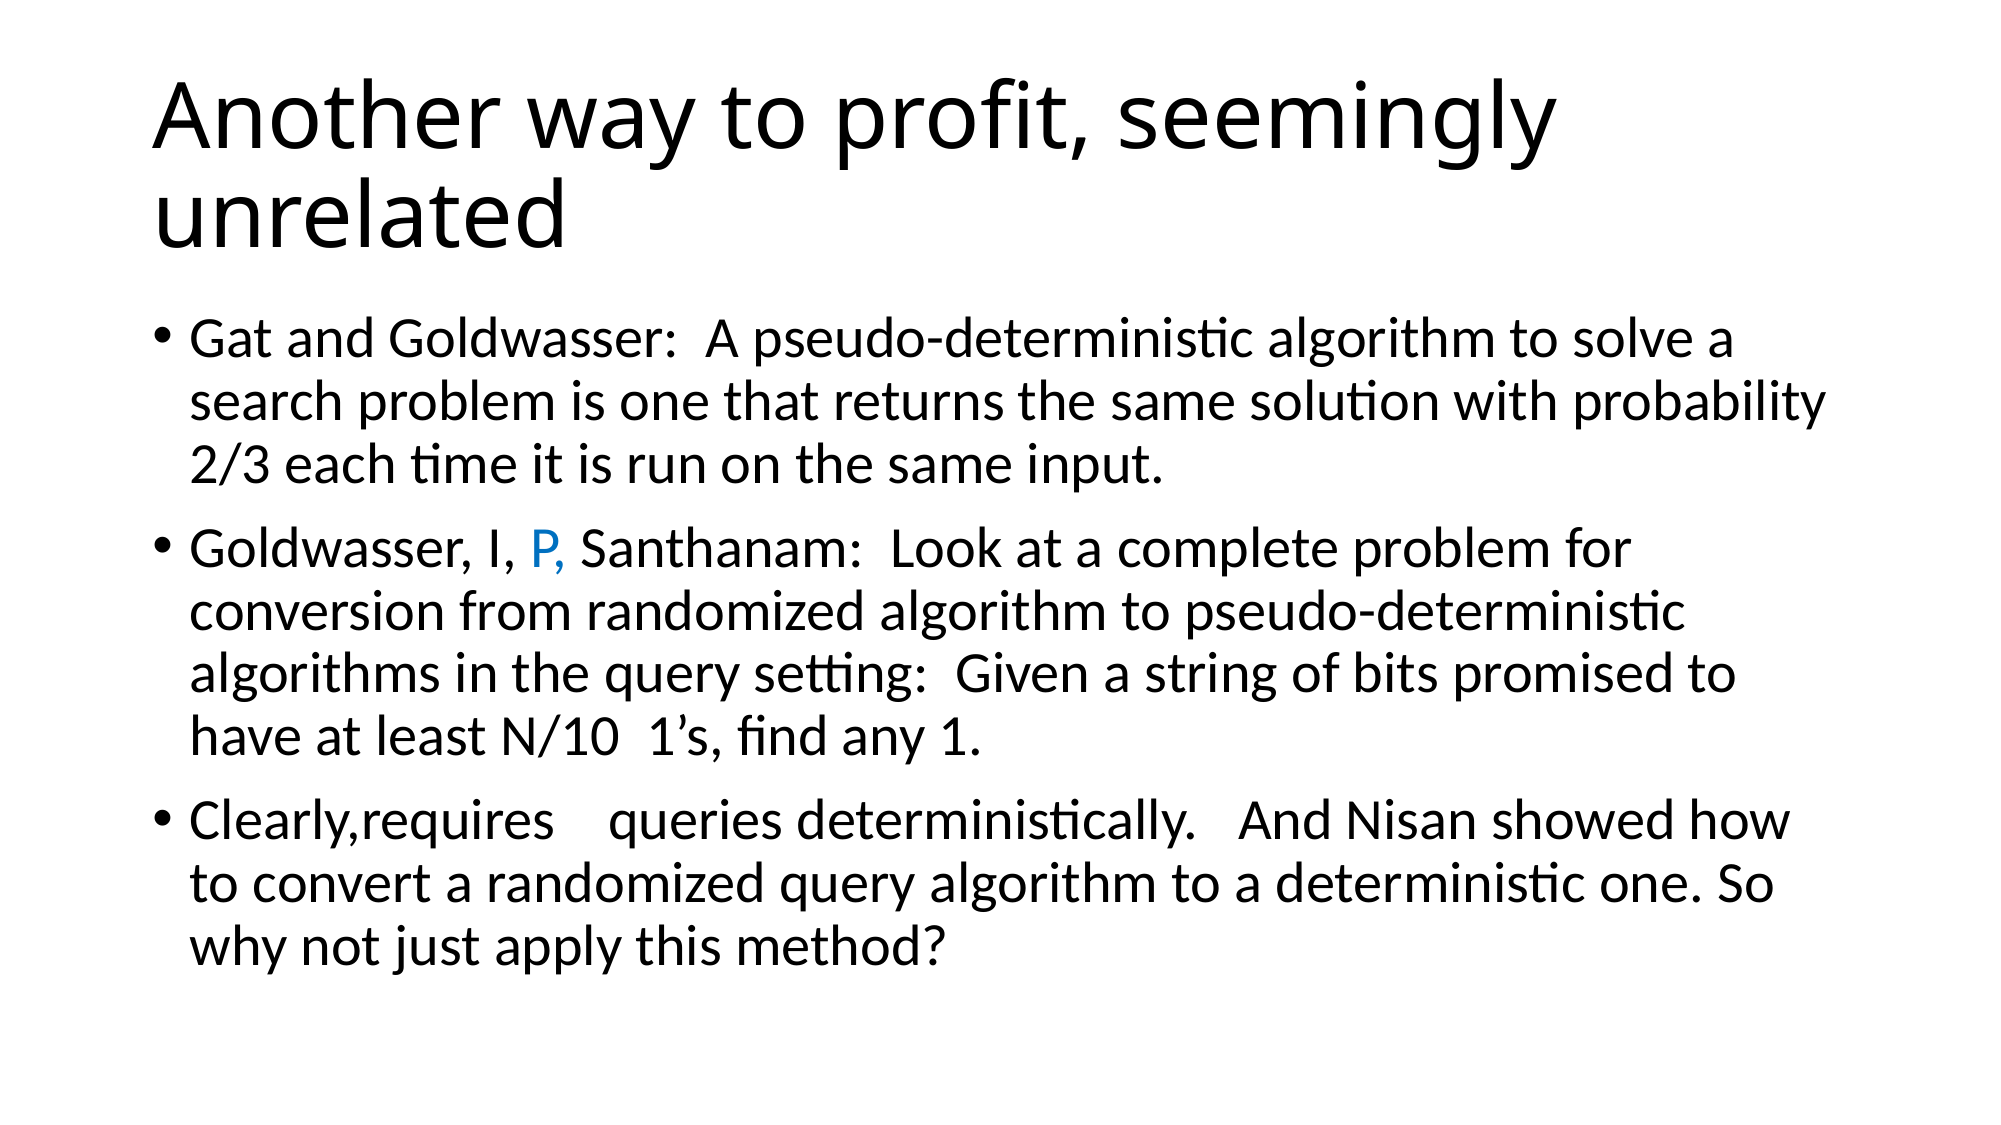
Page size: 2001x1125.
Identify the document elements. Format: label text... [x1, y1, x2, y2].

title Another way to profit, seemingly unrelated [137, 59, 1863, 278]
